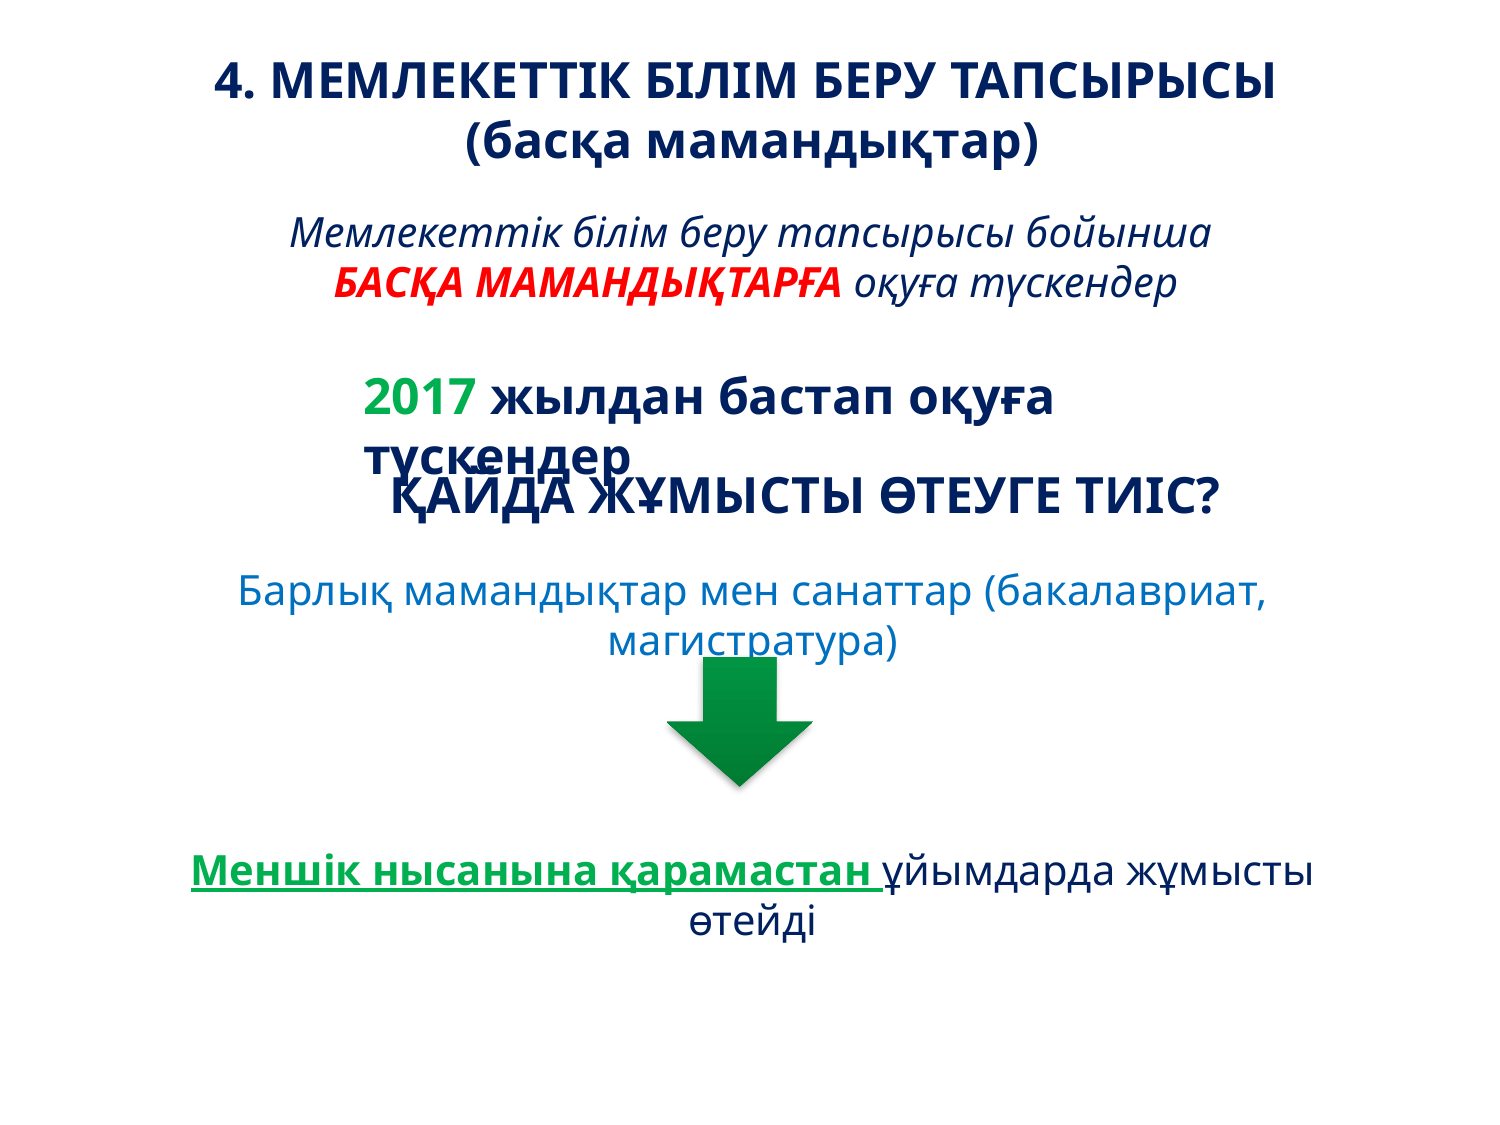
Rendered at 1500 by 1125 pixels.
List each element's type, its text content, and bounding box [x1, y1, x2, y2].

text_box 4. МЕМЛЕКЕТТІК БІЛІМ БЕРУ ТАПСЫРЫСЫ (басқа мамандықтар) [138, 41, 1368, 177]
text_box Мемлекеттік білім беру тапсырысы бойынша БАСҚА МАМАНДЫҚТАРҒА оқуға түскендер [53, 198, 1459, 313]
text_box Барлық мамандықтар мен санаттар (бакалавриат, магистратура) [212, 556, 1294, 672]
text_box [666, 656, 813, 787]
text_box 2017 жылдан бастап оқуға түскендер [348, 356, 1285, 492]
text_box Меншік нысанына қарамастан ұйымдарда жұмысты өтейді [126, 836, 1379, 951]
text_box ҚАЙДА ЖҰМЫСТЫ ӨТЕУГЕ ТИІС? [374, 456, 1250, 531]
